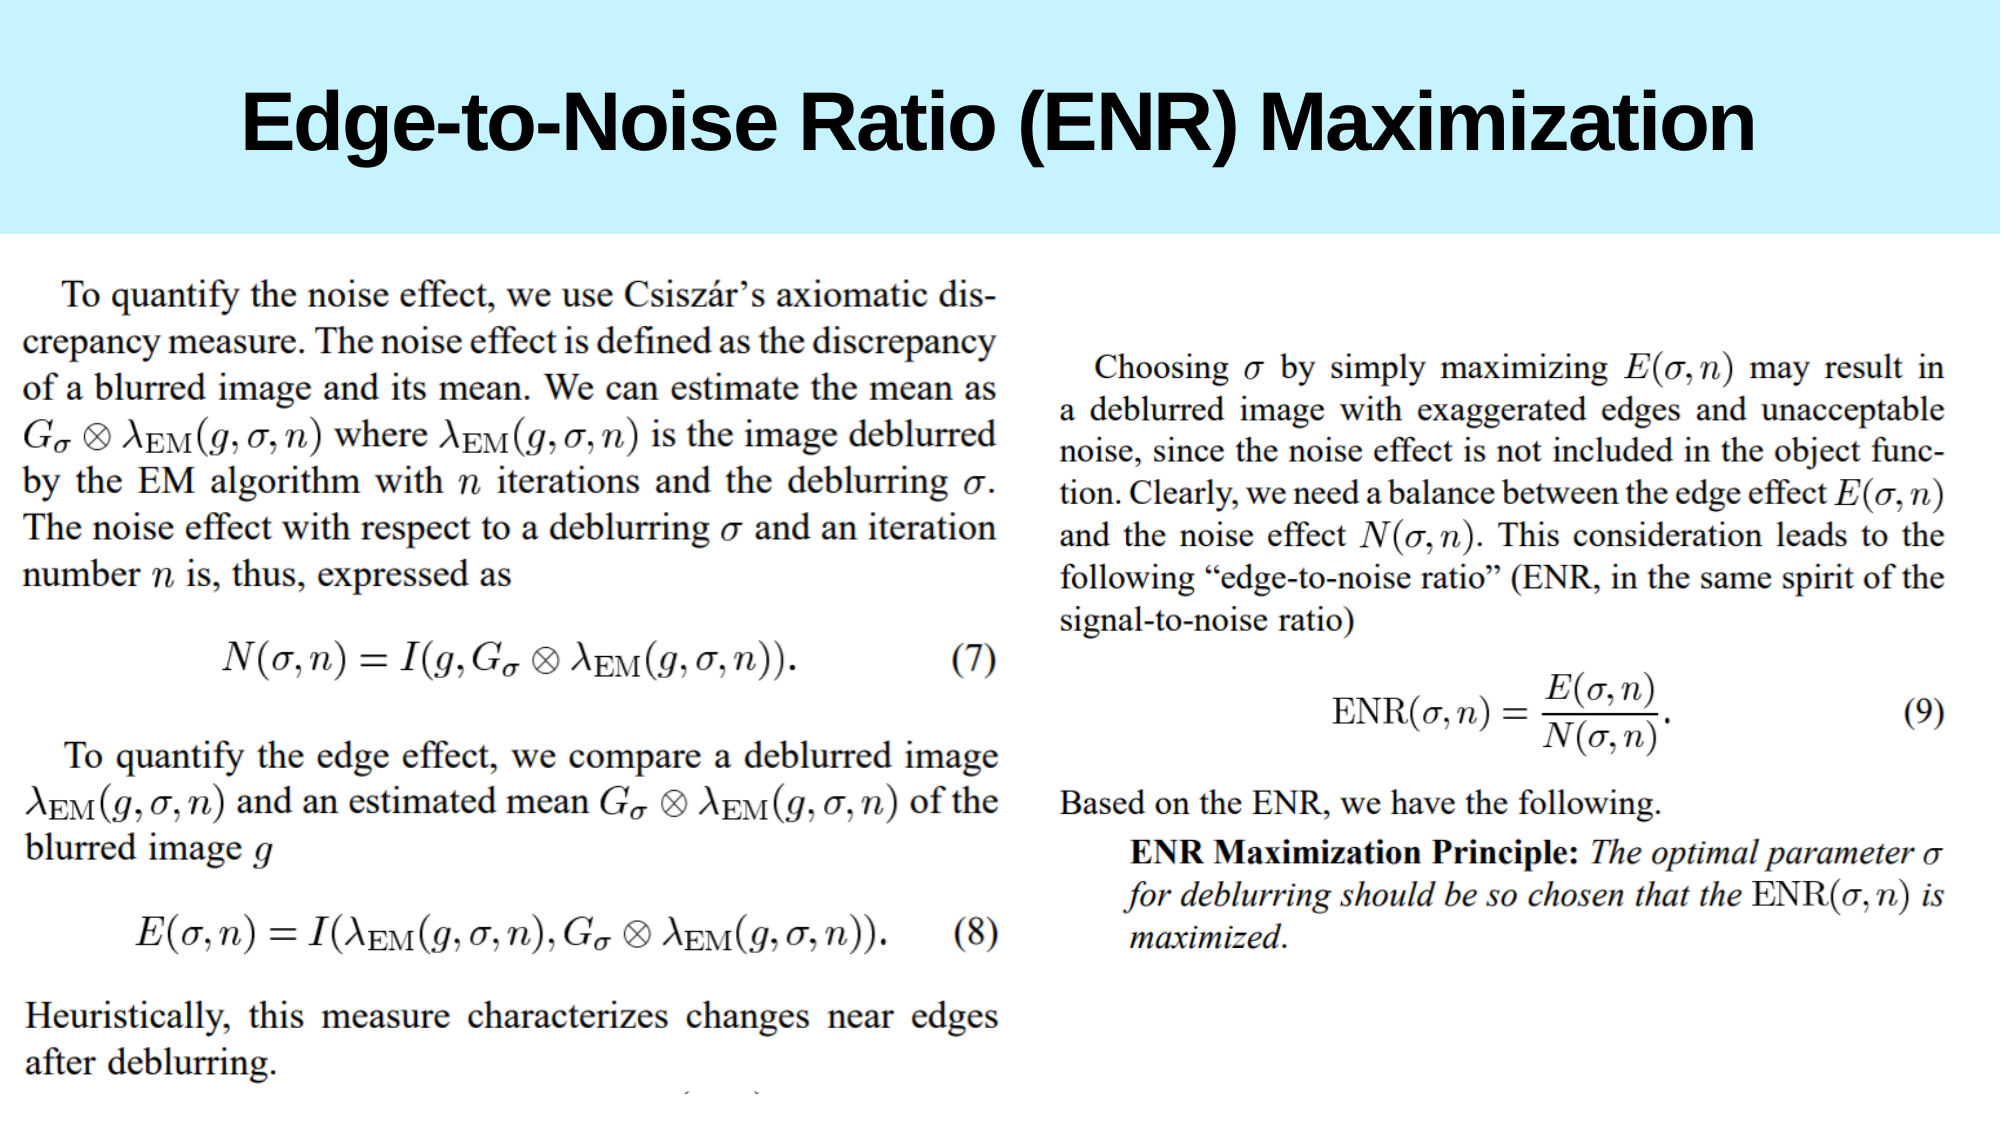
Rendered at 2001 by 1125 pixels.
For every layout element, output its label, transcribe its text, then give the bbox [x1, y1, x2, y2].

picture [1044, 350, 1968, 962]
picture [0, 733, 1018, 1095]
picture [0, 267, 1012, 700]
title Edge-to-Noise Ratio (ENR) Maximization [0, 0, 2000, 234]
